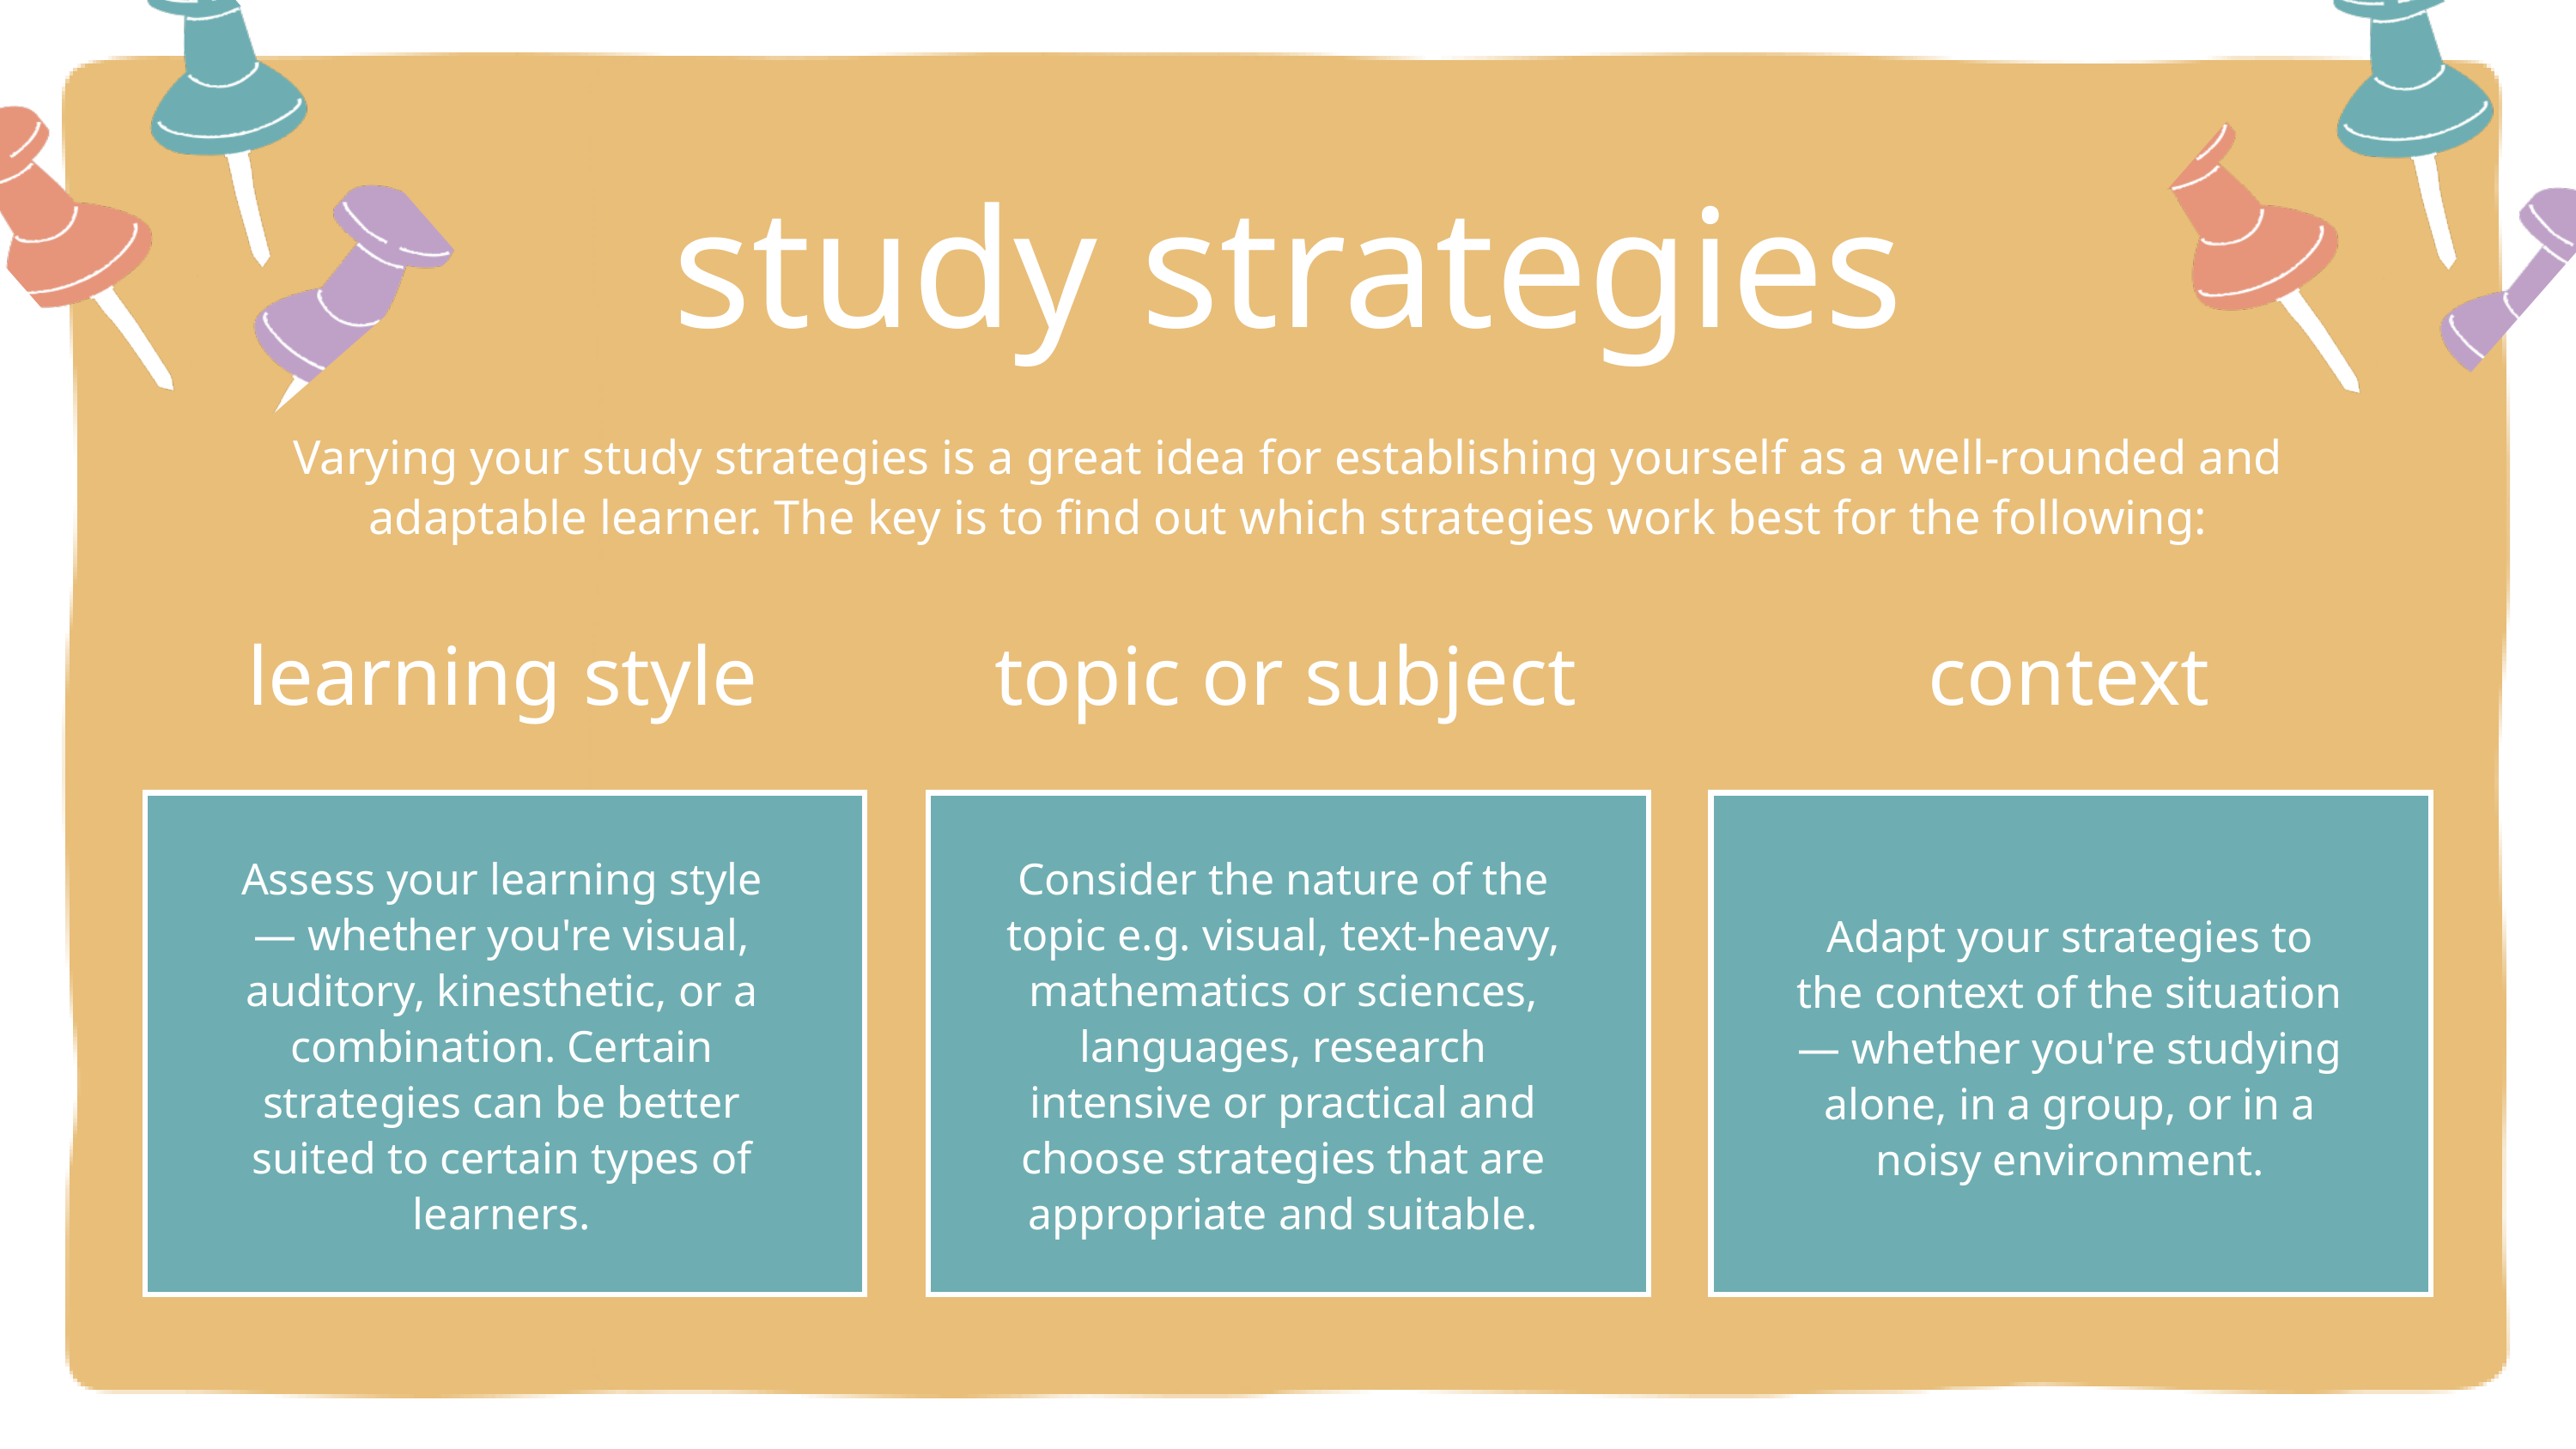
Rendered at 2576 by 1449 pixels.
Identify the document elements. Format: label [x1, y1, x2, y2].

text_box [144, 792, 866, 1295]
text_box [62, 0, 280, 51]
text_box [61, 52, 2511, 1399]
text_box [1710, 792, 2432, 1295]
text_box [2514, 61, 2576, 324]
text_box [0, 55, 57, 324]
text_box [2289, 0, 2501, 50]
text_box [927, 792, 1649, 1295]
